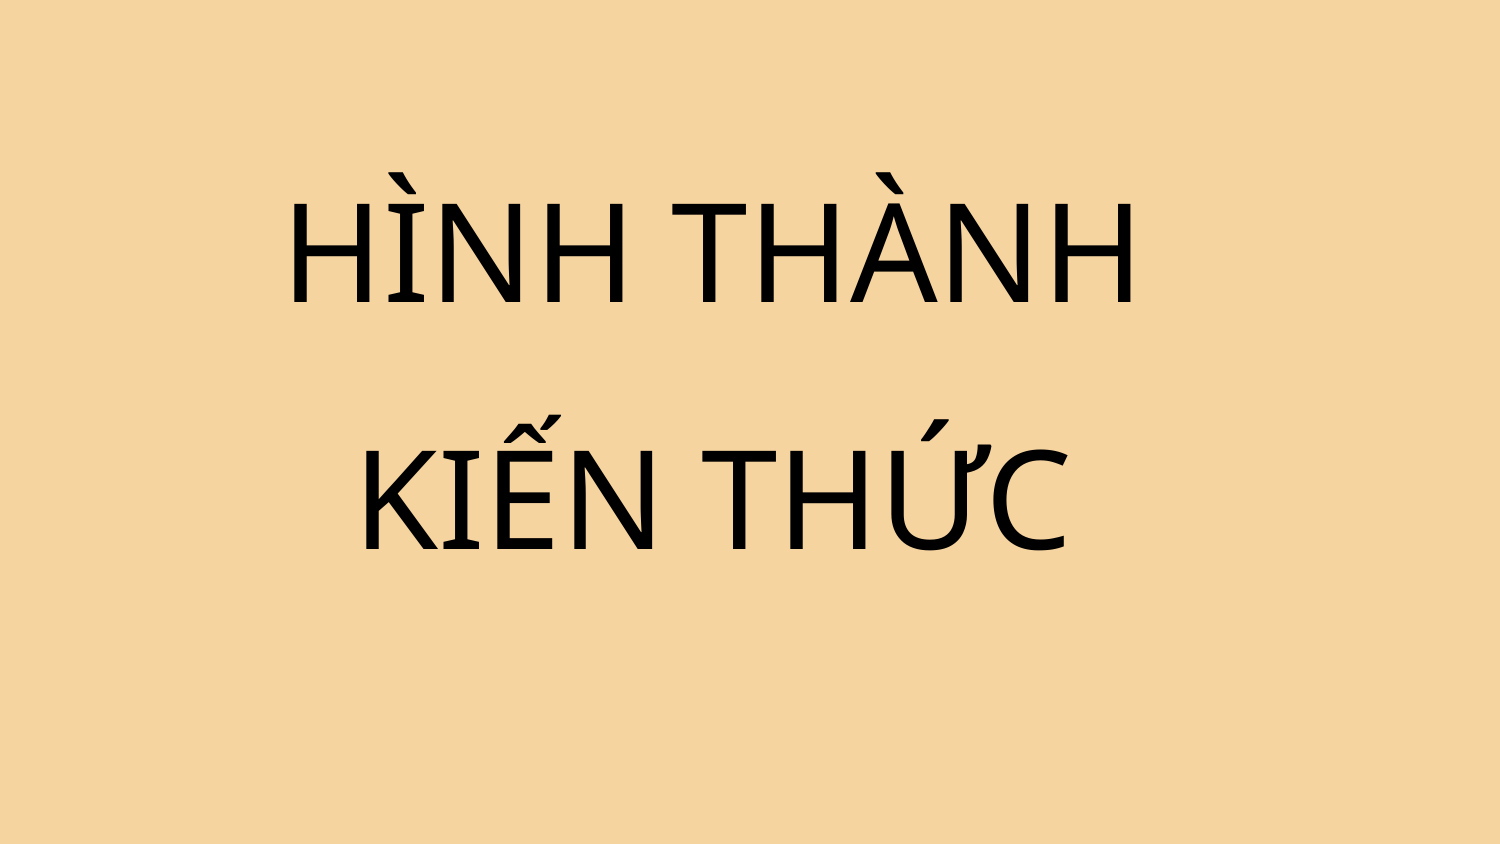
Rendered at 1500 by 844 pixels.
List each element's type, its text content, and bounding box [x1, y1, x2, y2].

text_box HÌNH THÀNH KIẾN THỨC [203, 75, 1224, 585]
